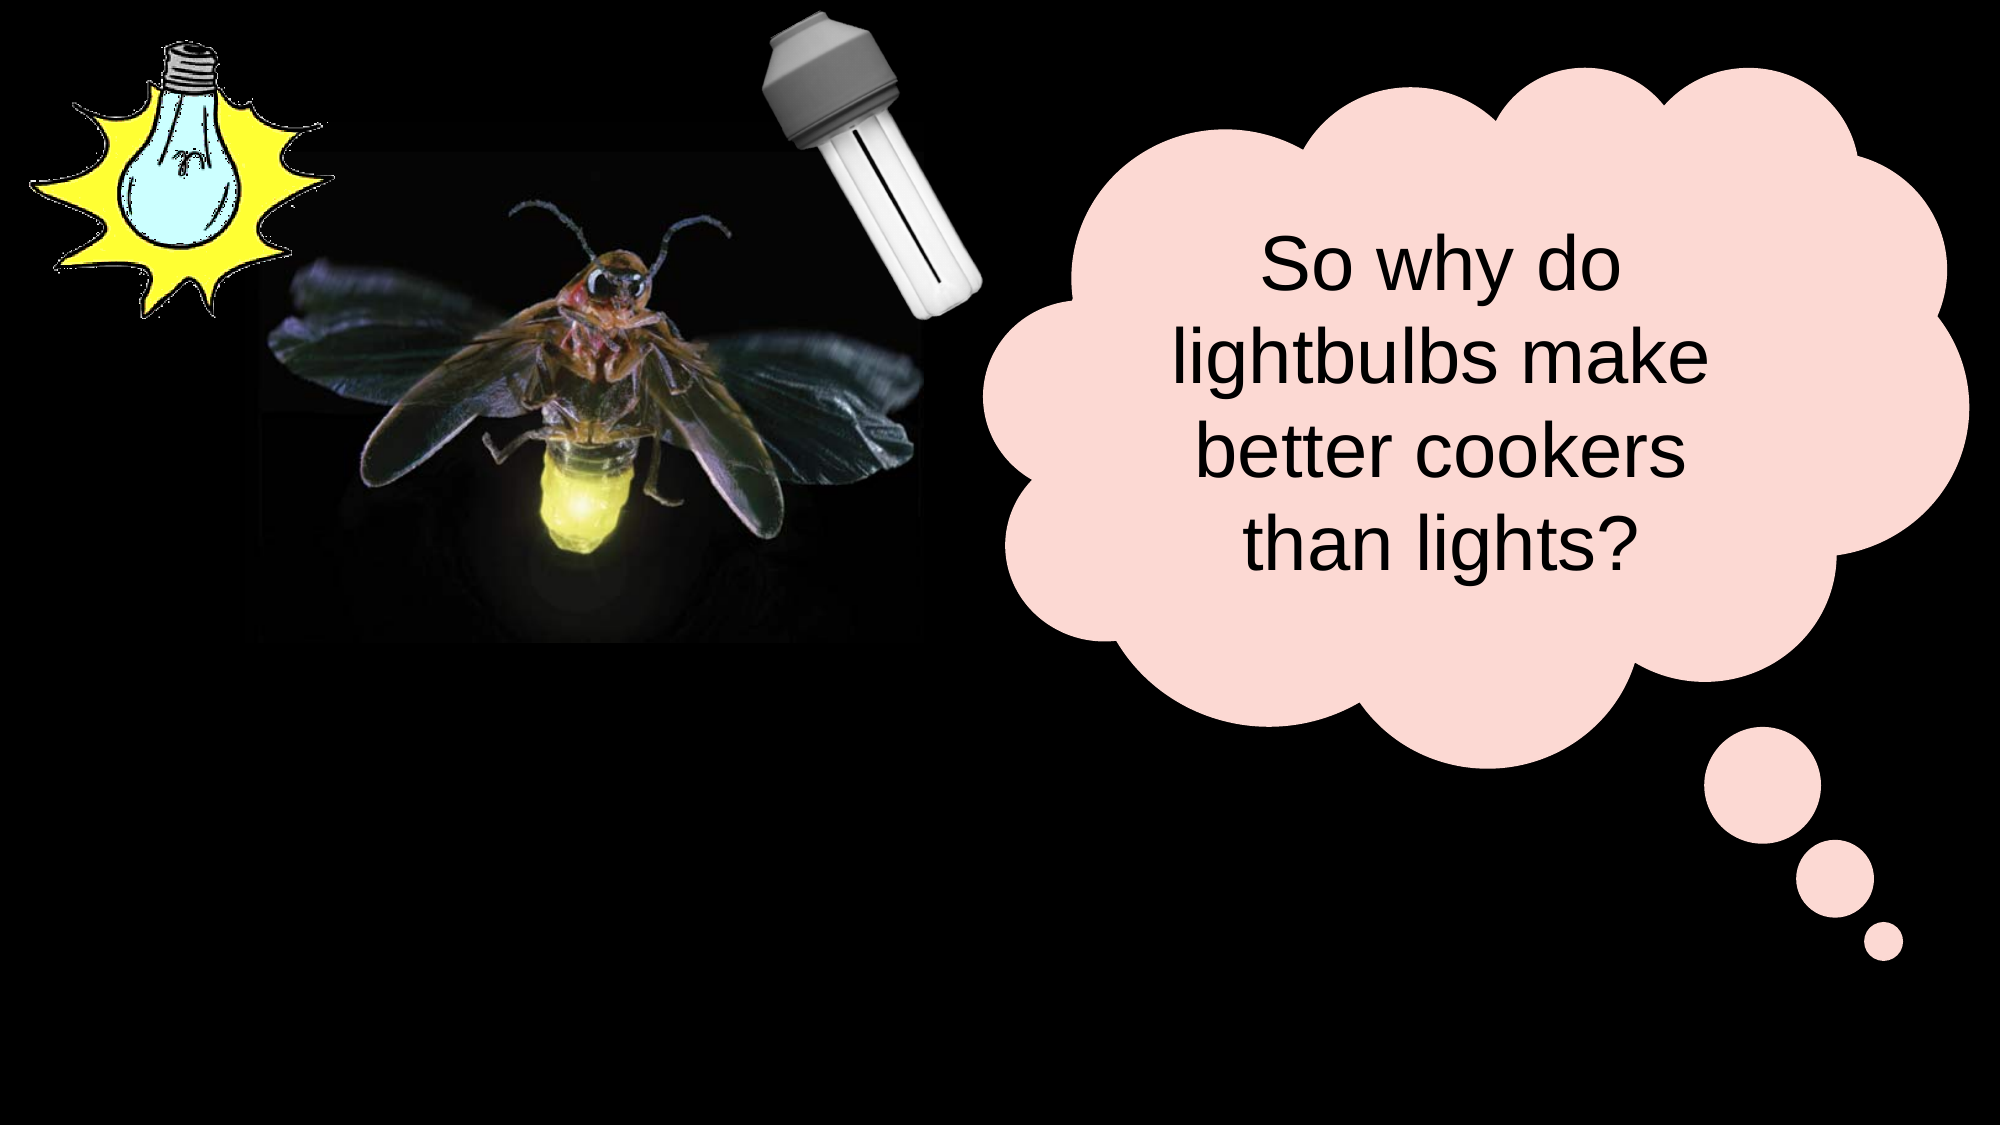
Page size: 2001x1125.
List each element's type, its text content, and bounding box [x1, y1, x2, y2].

text_box So why do lightbulbs make better cookers than lights? [1704, 726, 1822, 844]
text_box So why do lightbulbs make better cookers than lights? [1796, 839, 1874, 918]
text_box So why do lightbulbs make better cookers than lights? [982, 67, 1970, 769]
text_box So why do lightbulbs make better cookers than lights? [1864, 921, 1904, 961]
picture [26, 0, 1056, 643]
